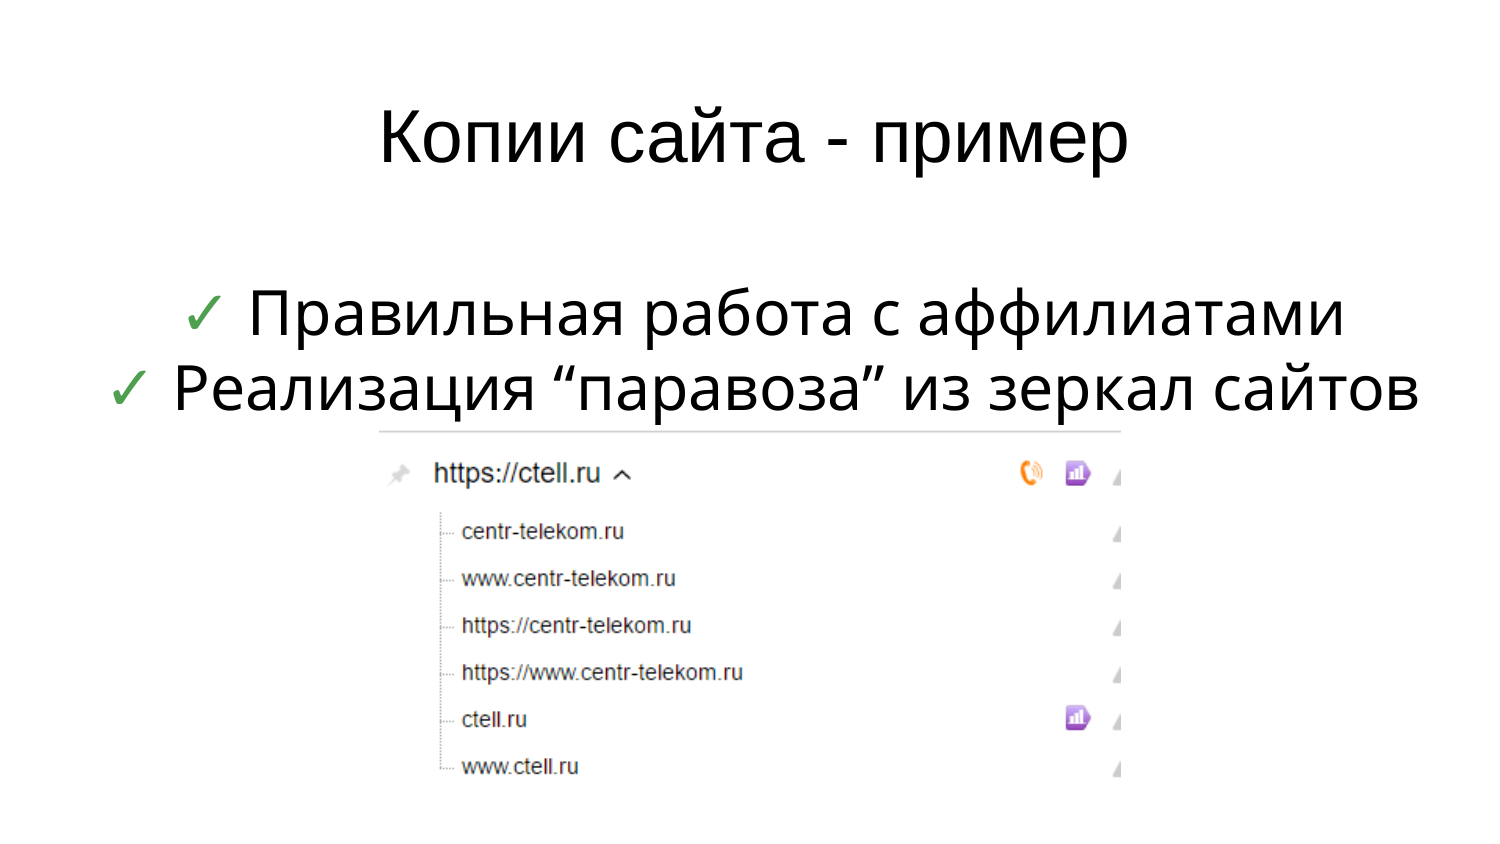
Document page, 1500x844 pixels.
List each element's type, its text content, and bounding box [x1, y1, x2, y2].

title Копии сайта - пример [40, 57, 1469, 193]
subtitle ✓ Правильная работа с аффилиатами ✓ Реализация “паравоза” из зеркал сайтов [64, 182, 1463, 723]
picture [379, 428, 1121, 815]
